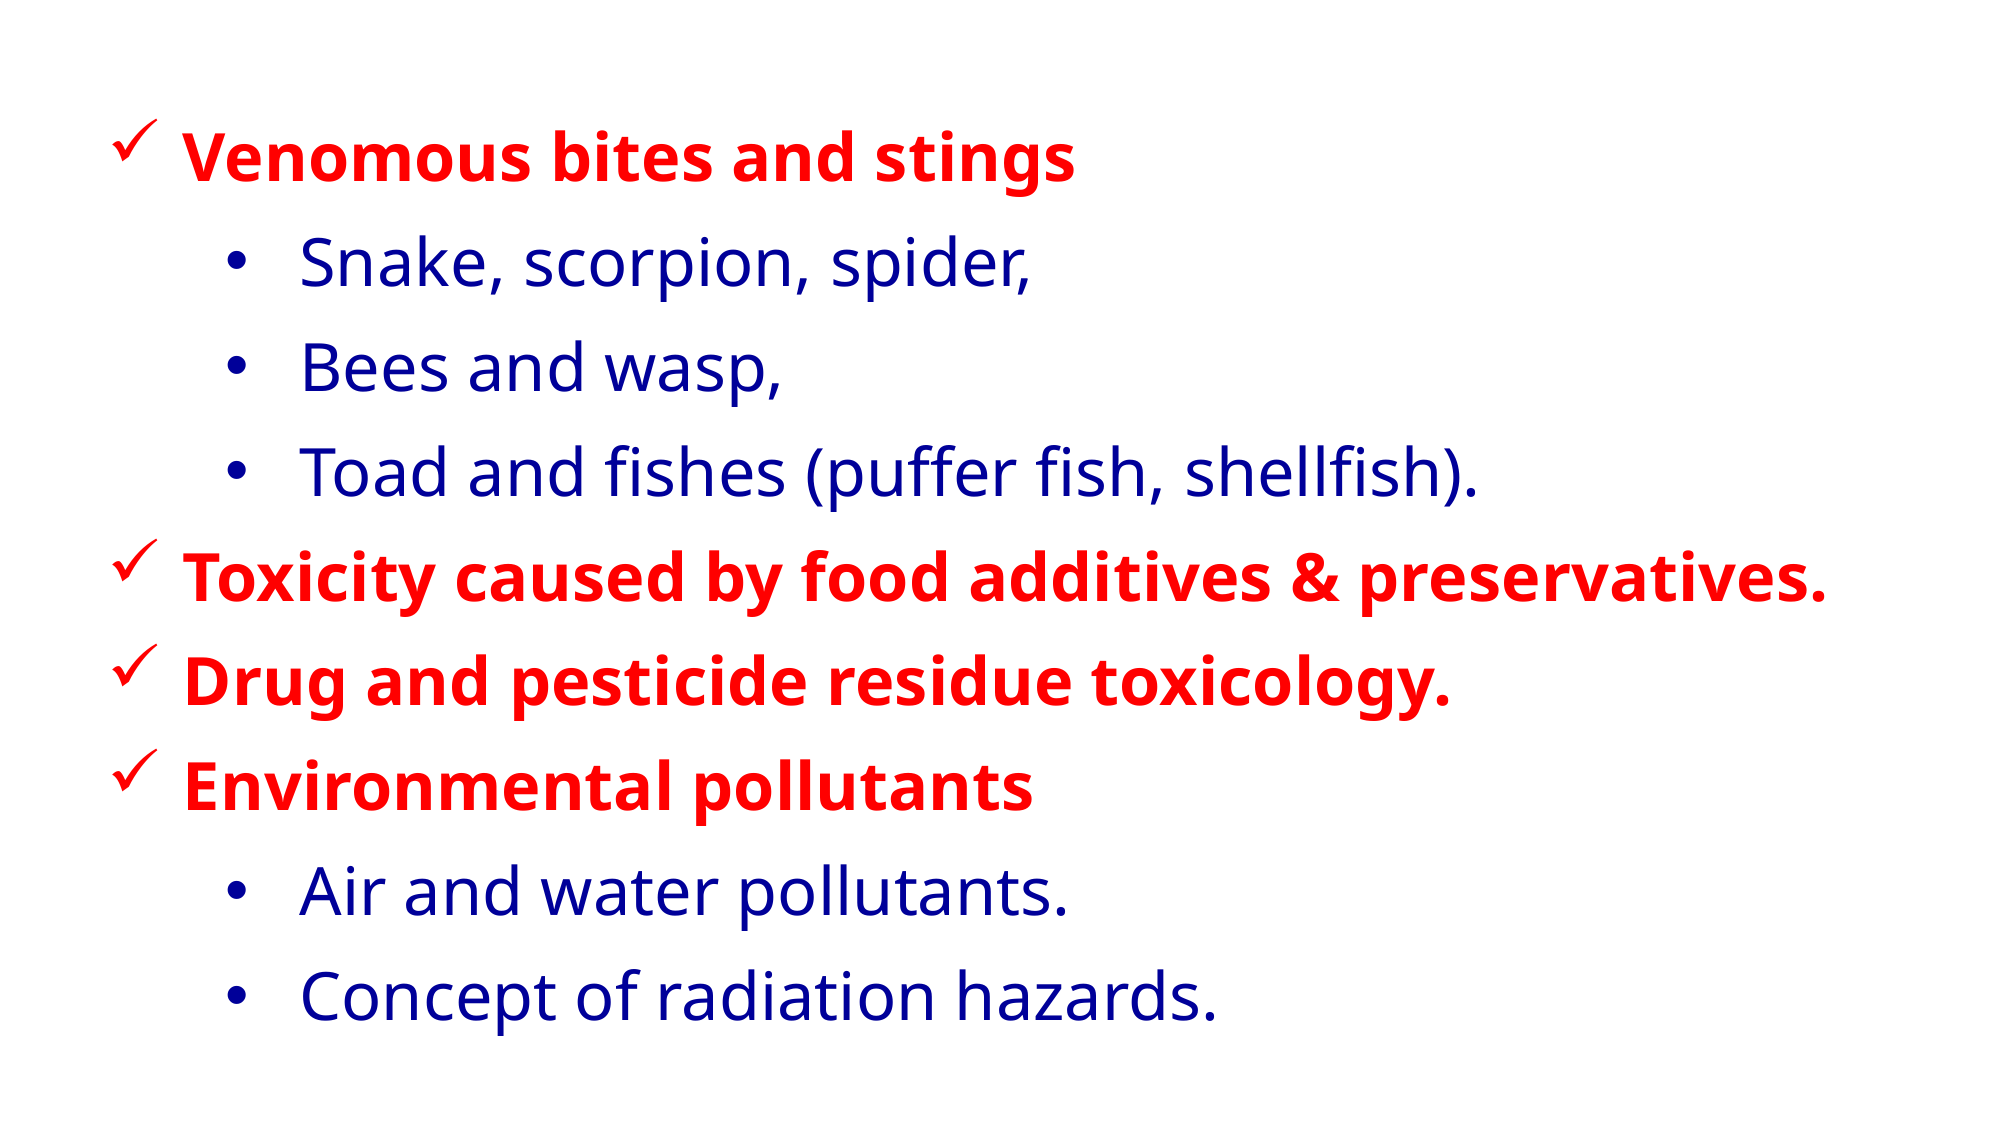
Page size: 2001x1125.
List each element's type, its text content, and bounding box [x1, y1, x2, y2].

text_box Venomous bites and stings Snake, scorpion, spider, Bees and wasp, Toad and fishes (puffer fish, shellfish). Toxicity caused by food additives & preservatives. Drug and pesticide residue toxicology. Environmental pollutants Air and water pollutants. Concept of radiation hazards. [93, 107, 1909, 1042]
